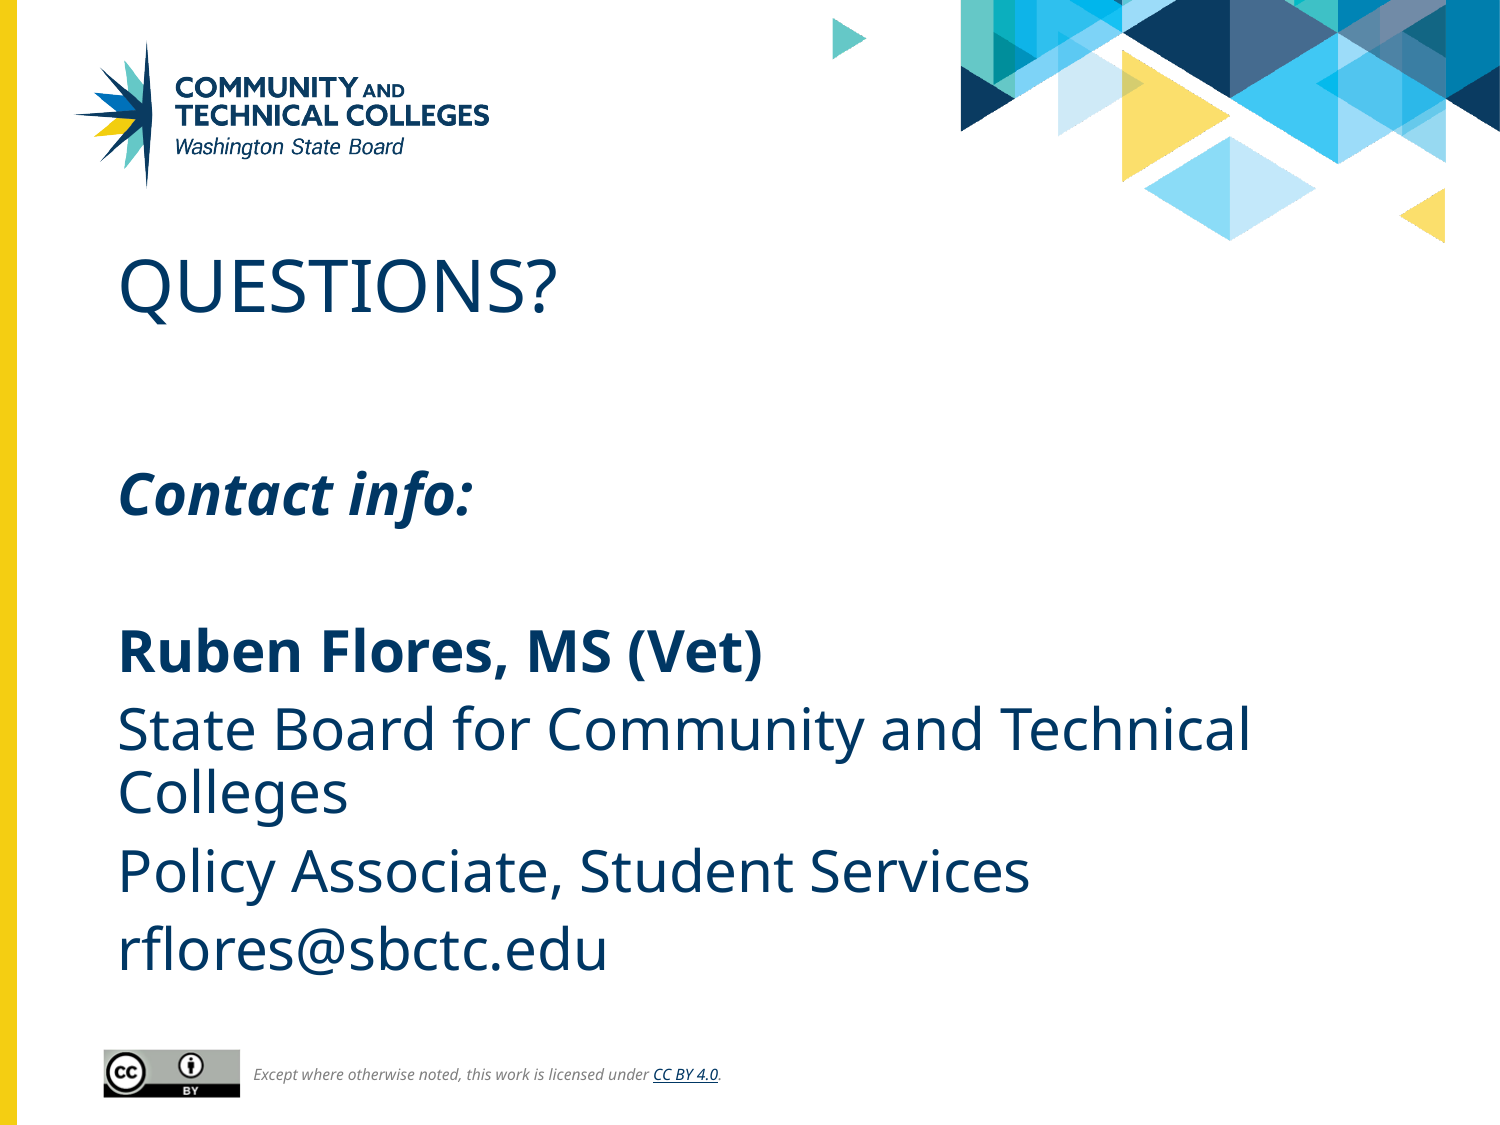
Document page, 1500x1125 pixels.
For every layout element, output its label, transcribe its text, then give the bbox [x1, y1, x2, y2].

title Questions? [103, 242, 1397, 343]
picture [17, 25, 557, 228]
picture [832, 0, 1500, 243]
list Contact info: Ruben Flores, MS (Vet) State Board for Community and Technical Colleges Policy Associate, Student Services rflores@sbctc.edu [103, 371, 1397, 935]
picture [103, 1049, 241, 1099]
